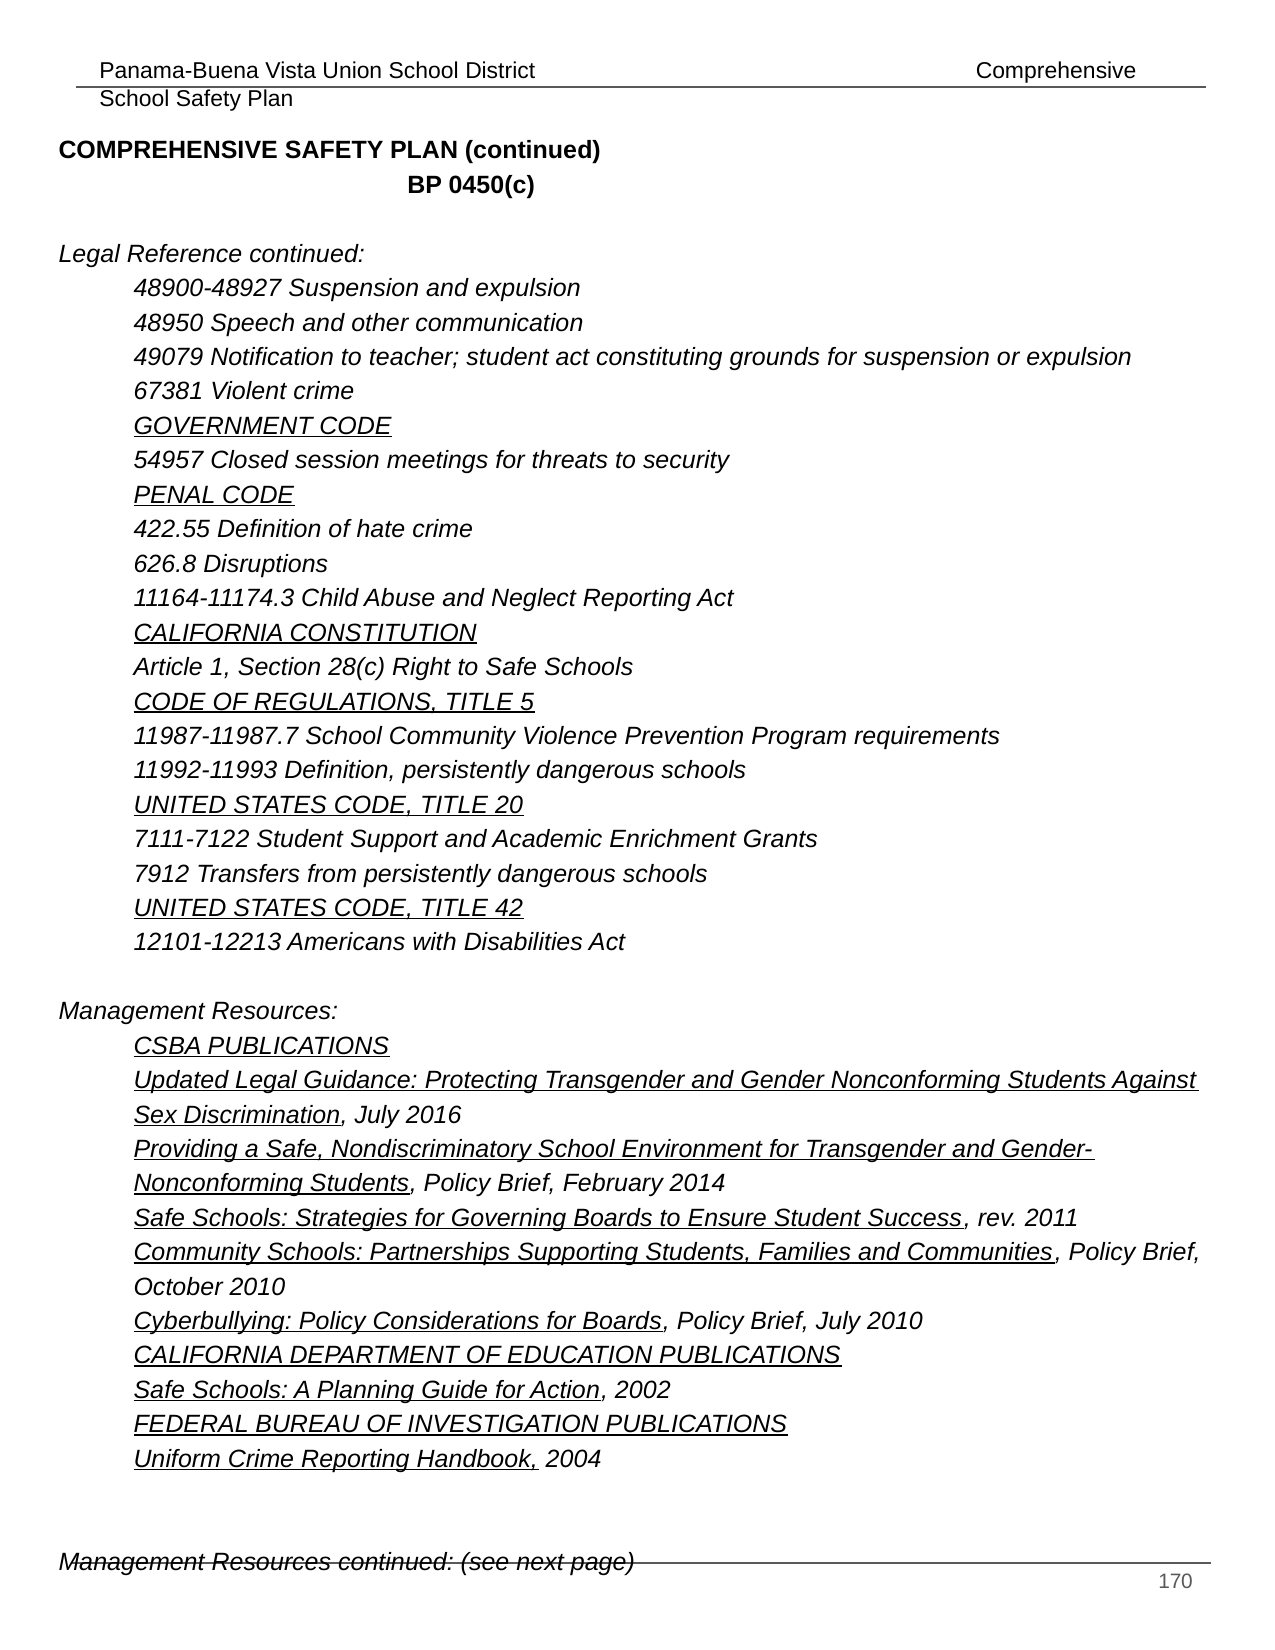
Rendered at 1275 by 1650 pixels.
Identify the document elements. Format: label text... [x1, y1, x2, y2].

list COMPREHENSIVE SAFETY PLAN (continued) BP 0450(c) Legal Reference continued: 48900-48927 Suspension and expulsion 48950 Speech and other communication 49079 Notification to teacher; student act constituting grounds for suspension or expulsion 67381 Violent crime GOVERNMENT CODE 54957 Closed session meetings for threats to security PENAL CODE 422.55 Definition of hate crime 626.8 Disruptions 11164-11174.3 Child Abuse and Neglect Reporting Act CALIFORNIA CONSTITUTION Article 1, Section 28(c) Right to Safe Schools CODE OF REGULATIONS, TITLE 5 11987-11987.7 School Community Violence Prevention Program requirements 11992-11993 Definition, persistently dangerous schools UNITED STATES CODE, TITLE 20 7111-7122 Student Support and Academic Enrichment Grants 7912 Transfers from persistently dangerous schools UNITED STATES CODE, TITLE 42 12101-12213 Americans with Disabilities Act Management Resources: CSBA PUBLICATIONS Updated Legal Guidance: Protecting Transgender and Gender Nonconforming Students Against Sex Discrimination, July 2016 Providing a Safe, Nondiscriminatory School Environment for Transgender and Gender-Nonconforming Students, Policy Brief, February 2014 Safe Schools: Strategies for Governing Boards to Ensure Student Success, rev. 2011 Community Schools: Partnerships Supporting Students, Families and Communities, Policy Brief, October 2010 Cyberbullying: Policy Considerations for Boards, Policy Brief, July 2010 CALIFORNIA DEPARTMENT OF EDUCATION PUBLICATIONS Safe Schools: A Planning Guide for Action, 2002 FEDERAL BUREAU OF INVESTIGATION PUBLICATIONS Uniform Crime Reporting Handbook, 2004 Management Resources continued: (see next page) [43, 114, 1232, 1573]
slide_number ‹#› [1131, 1552, 1208, 1623]
